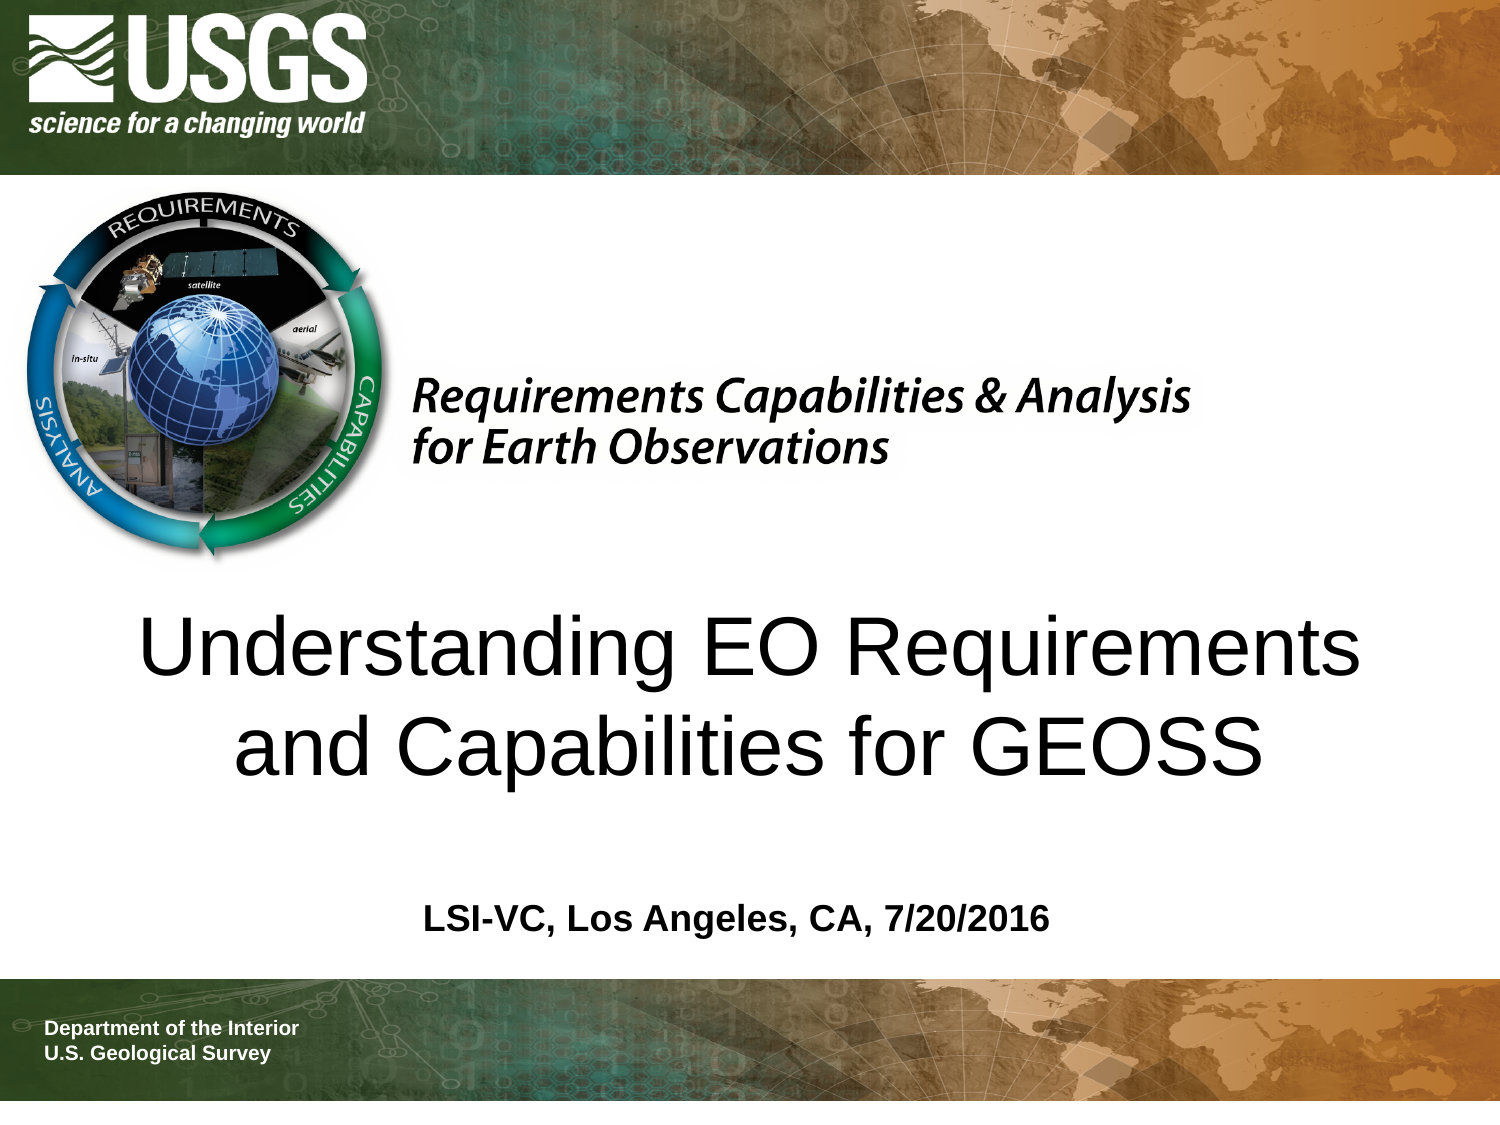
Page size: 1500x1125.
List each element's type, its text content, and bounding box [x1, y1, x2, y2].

title Understanding EO Requirements and Capabilities for GEOSS [112, 571, 1388, 813]
picture [0, 186, 1205, 572]
subtitle LSI-VC, Los Angeles, CA, 7/20/2016 [211, 885, 1262, 977]
picture [0, 0, 1500, 176]
picture [0, 979, 1500, 1102]
